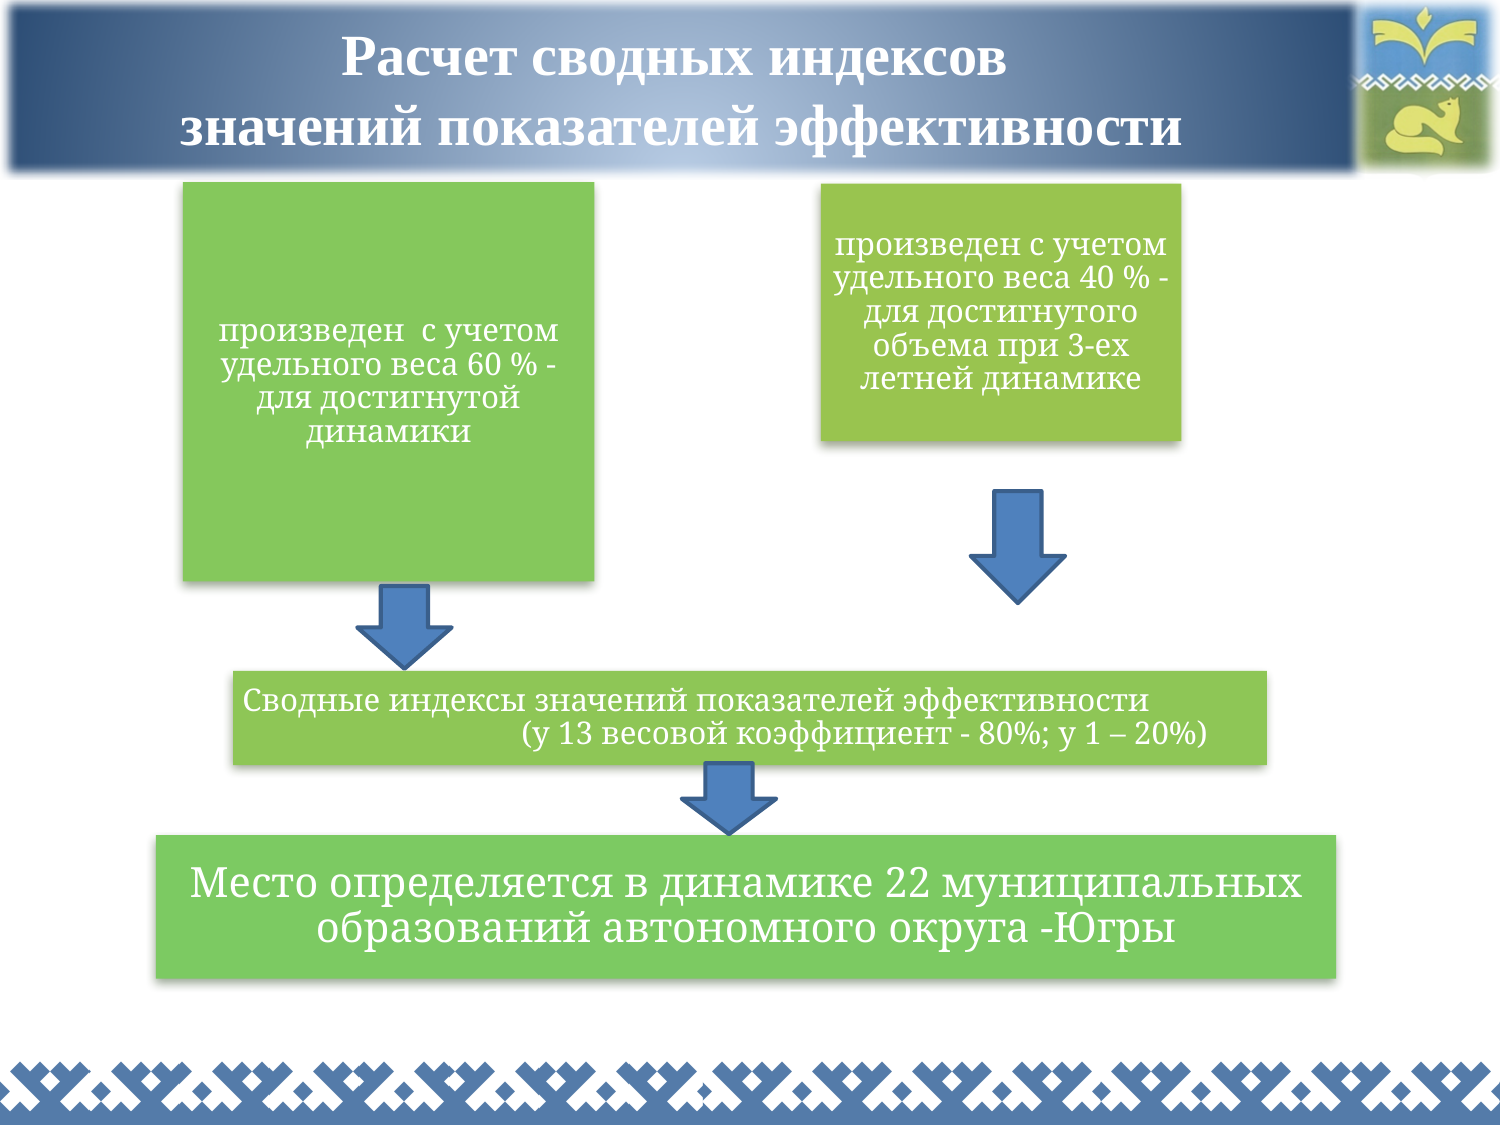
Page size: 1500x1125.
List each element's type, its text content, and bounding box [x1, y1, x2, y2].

text_box Расчет сводных индексов значений показателей эффективности [16, 10, 1337, 165]
picture [0, 1058, 1500, 1125]
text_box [58, 140, 1500, 1067]
picture [1342, 0, 1500, 140]
